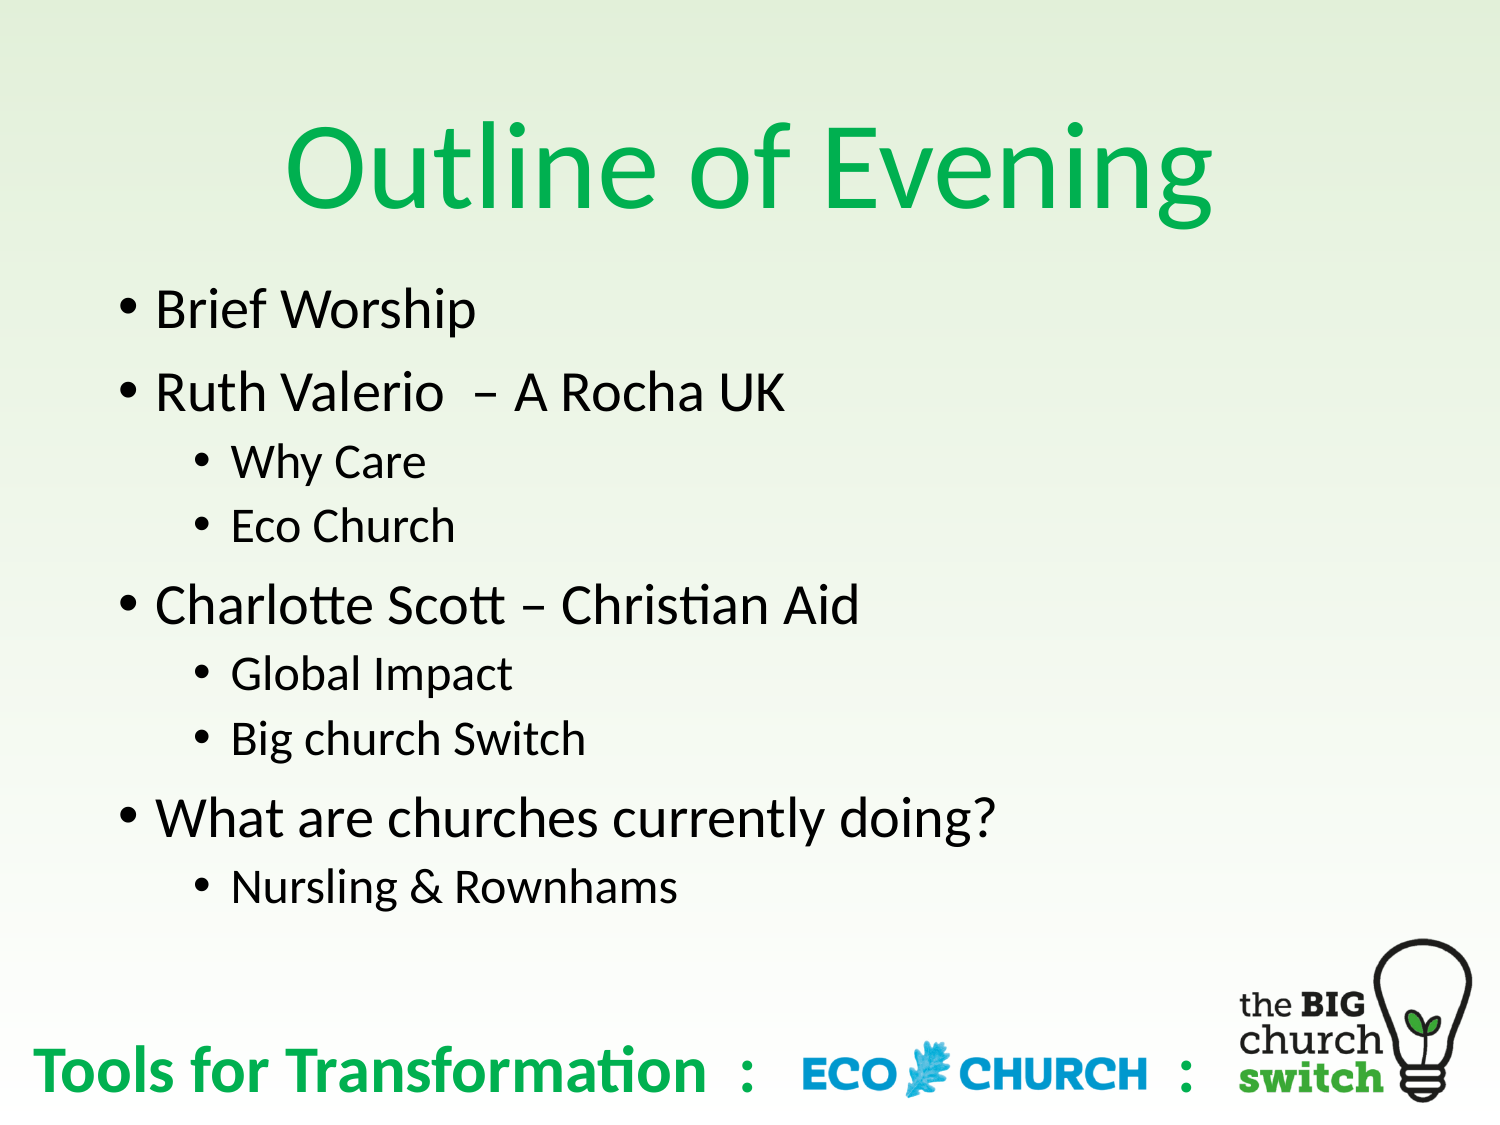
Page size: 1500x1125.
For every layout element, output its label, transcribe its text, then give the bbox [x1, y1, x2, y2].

title Outline of Evening [103, 59, 1397, 270]
picture [1238, 938, 1473, 1103]
picture [800, 1033, 1151, 1103]
text_box Tools for Transformation : : [27, 1038, 1258, 1107]
list Brief Worship Ruth Valerio – A Rocha UK Why Care Eco Church Charlotte Scott – Christian Aid Global Impact Big church Switch What are churches currently doing? Nursling & Rownhams [103, 270, 1397, 985]
